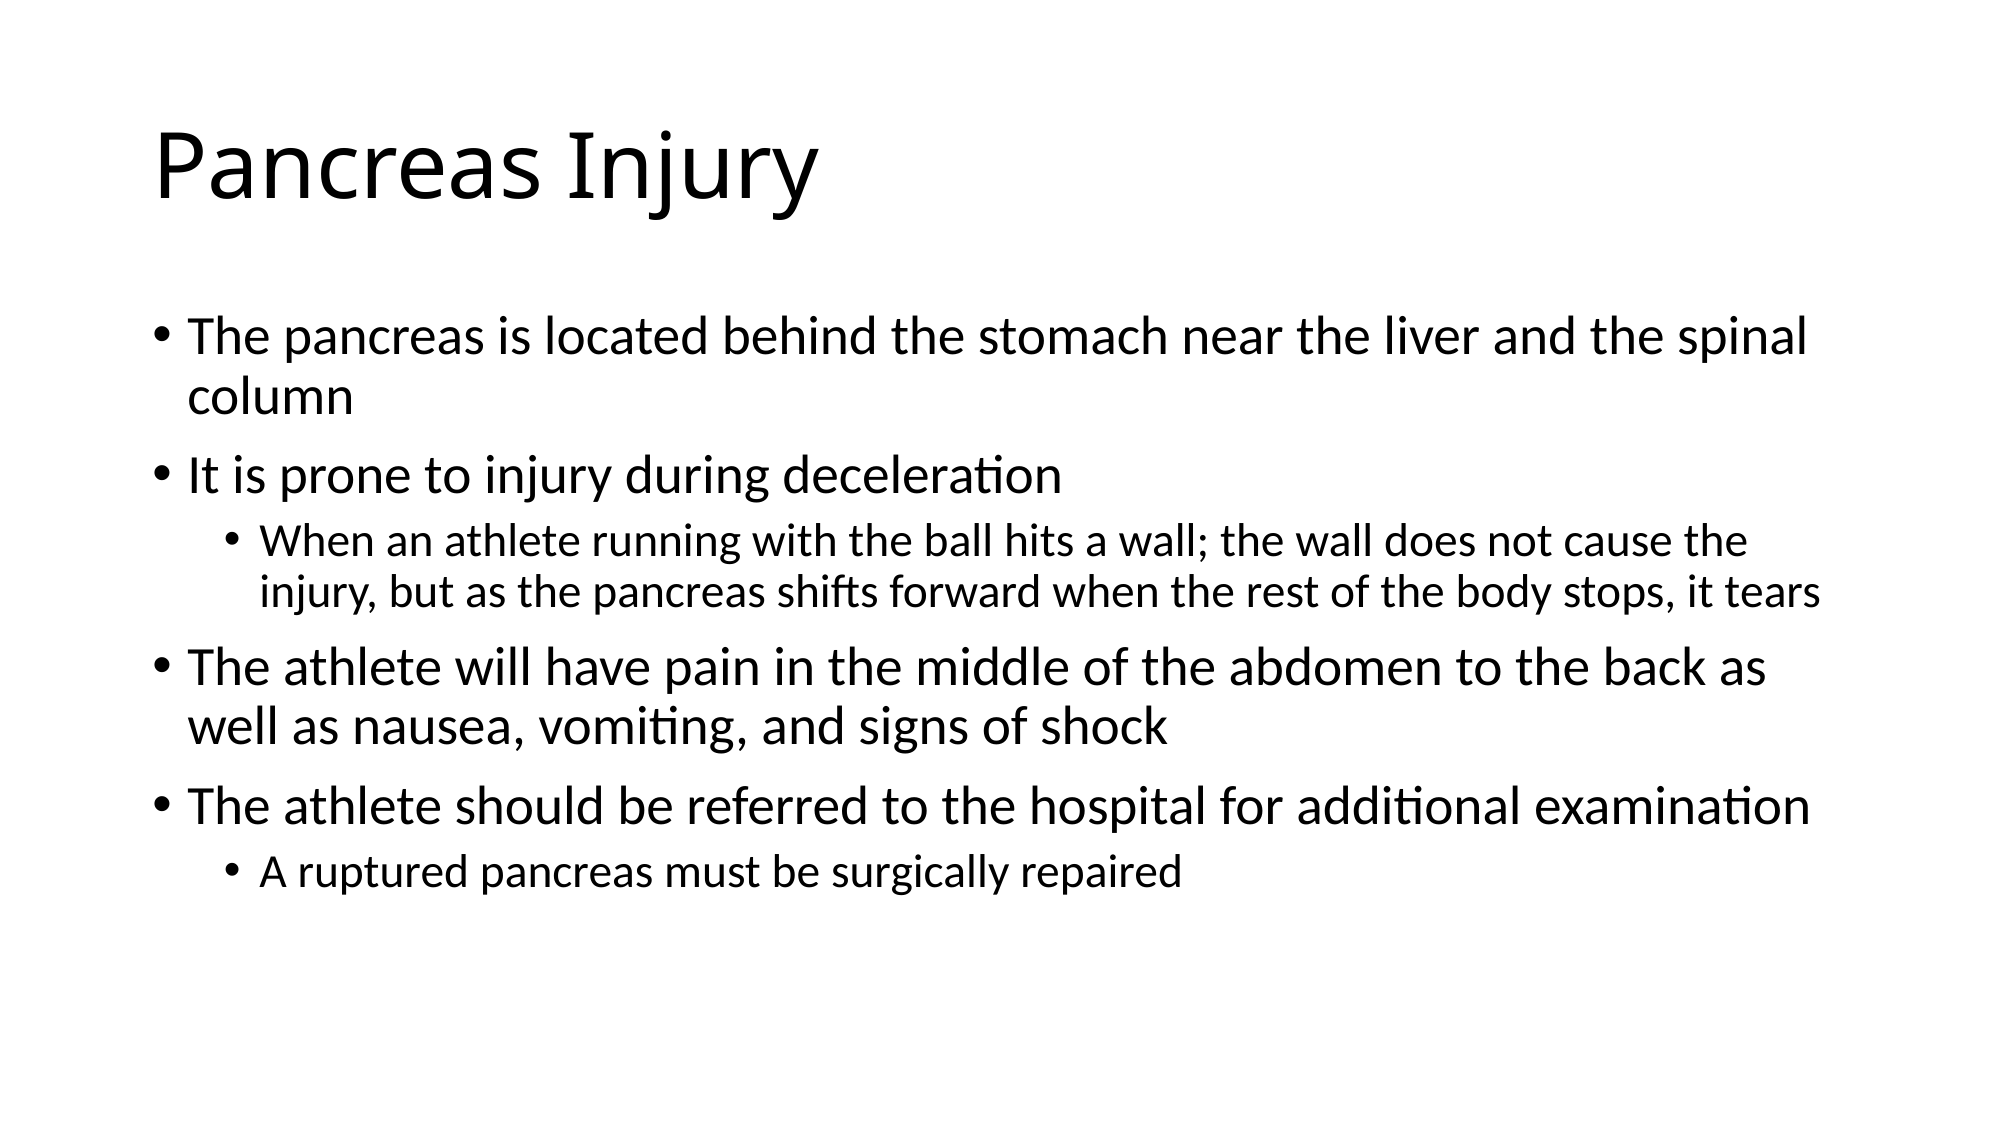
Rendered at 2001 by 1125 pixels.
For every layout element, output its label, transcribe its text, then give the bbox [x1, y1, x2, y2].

title Pancreas Injury [137, 59, 1863, 278]
list The pancreas is located behind the stomach near the liver and the spinal column It is prone to injury during deceleration When an athlete running with the ball hits a wall; the wall does not cause the injury, but as the pancreas shifts forward when the rest of the body stops, it tears The athlete will have pain in the middle of the abdomen to the back as well as nausea, vomiting, and signs of shock The athlete should be referred to the hospital for additional examination A ruptured pancreas must be surgically repaired [137, 299, 1863, 1014]
